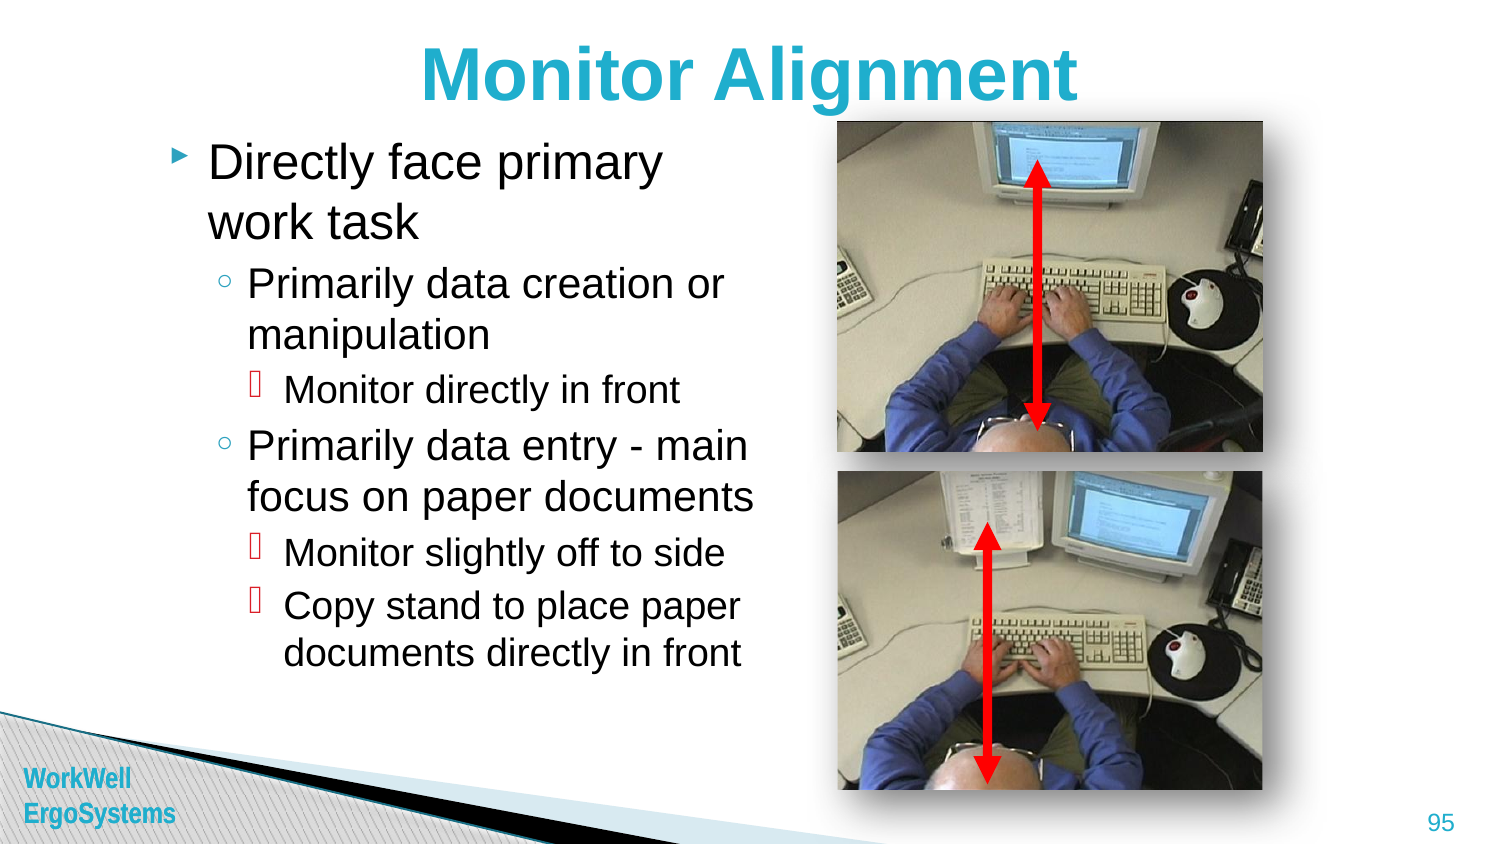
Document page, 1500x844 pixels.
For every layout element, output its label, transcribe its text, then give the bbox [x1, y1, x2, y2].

slide_number 95 [1412, 798, 1473, 844]
list Directly face primary work task Primarily data creation or manipulation Monitor directly in front Primarily data entry - main focus on paper documents Monitor slightly off to side Copy stand to place paper documents directly in front [137, 121, 775, 760]
picture [837, 471, 1263, 790]
title Monitor Alignment [0, 0, 1500, 141]
picture [837, 121, 1263, 453]
